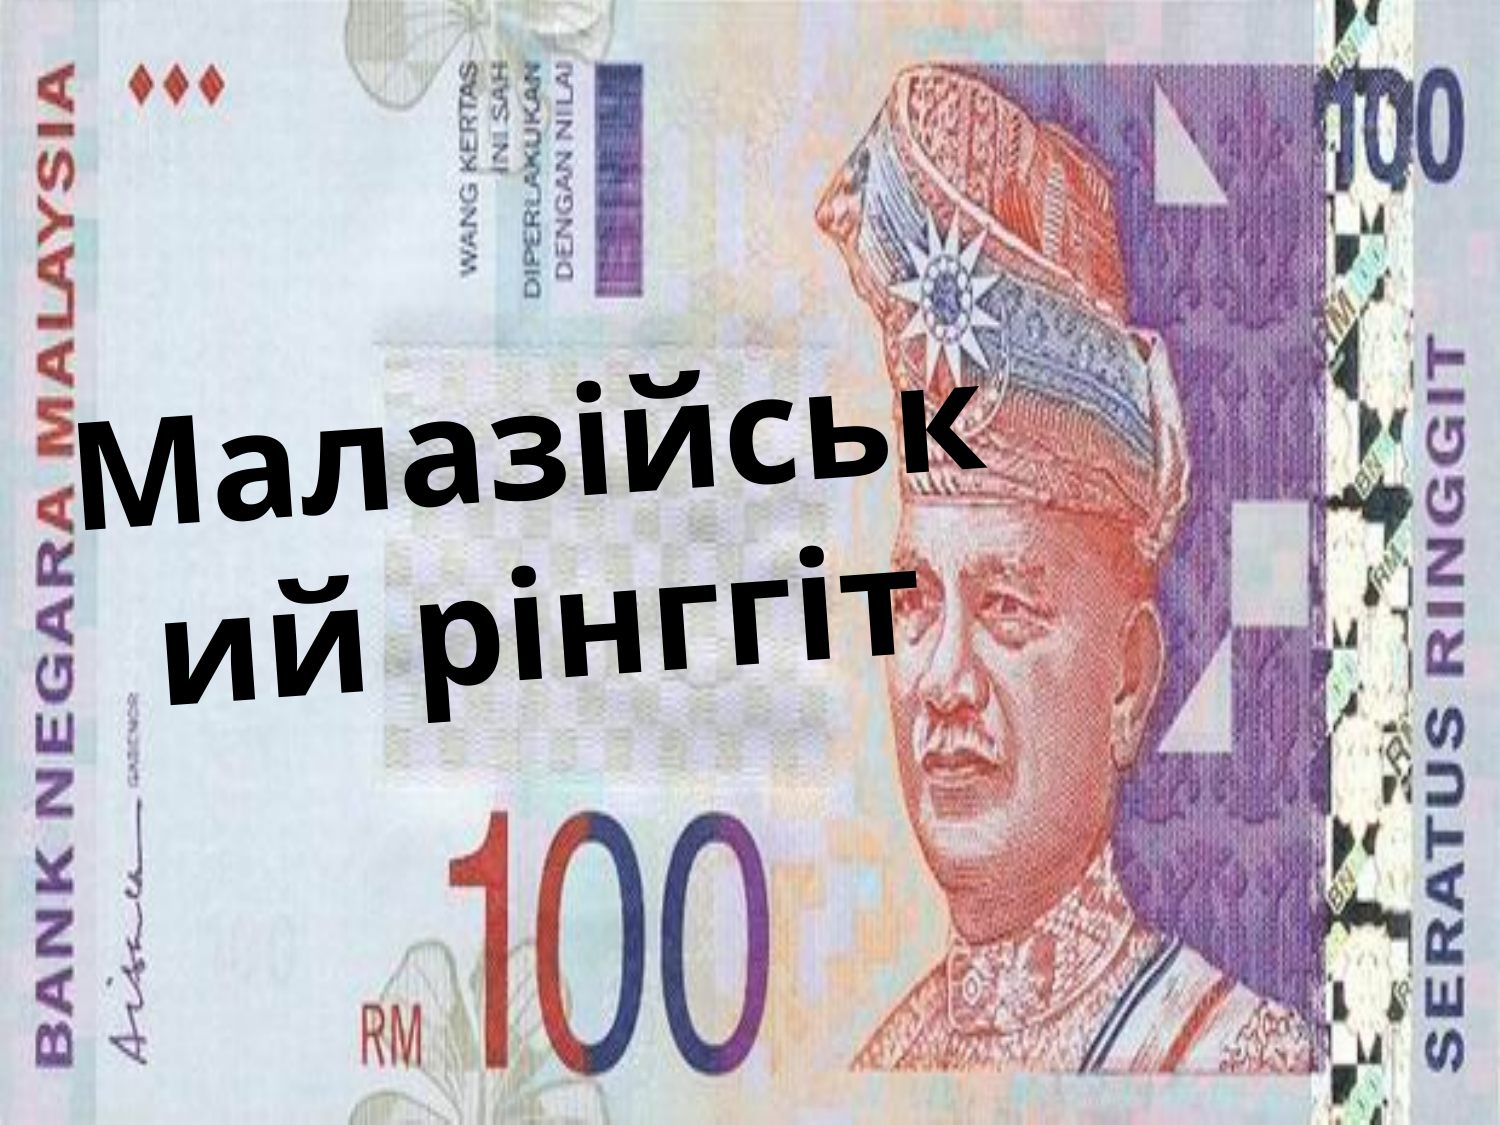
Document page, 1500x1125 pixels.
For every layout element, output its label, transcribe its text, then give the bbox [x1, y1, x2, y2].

picture [0, 0, 1500, 1125]
title Малазійський рінггіт [2, 267, 1063, 792]
